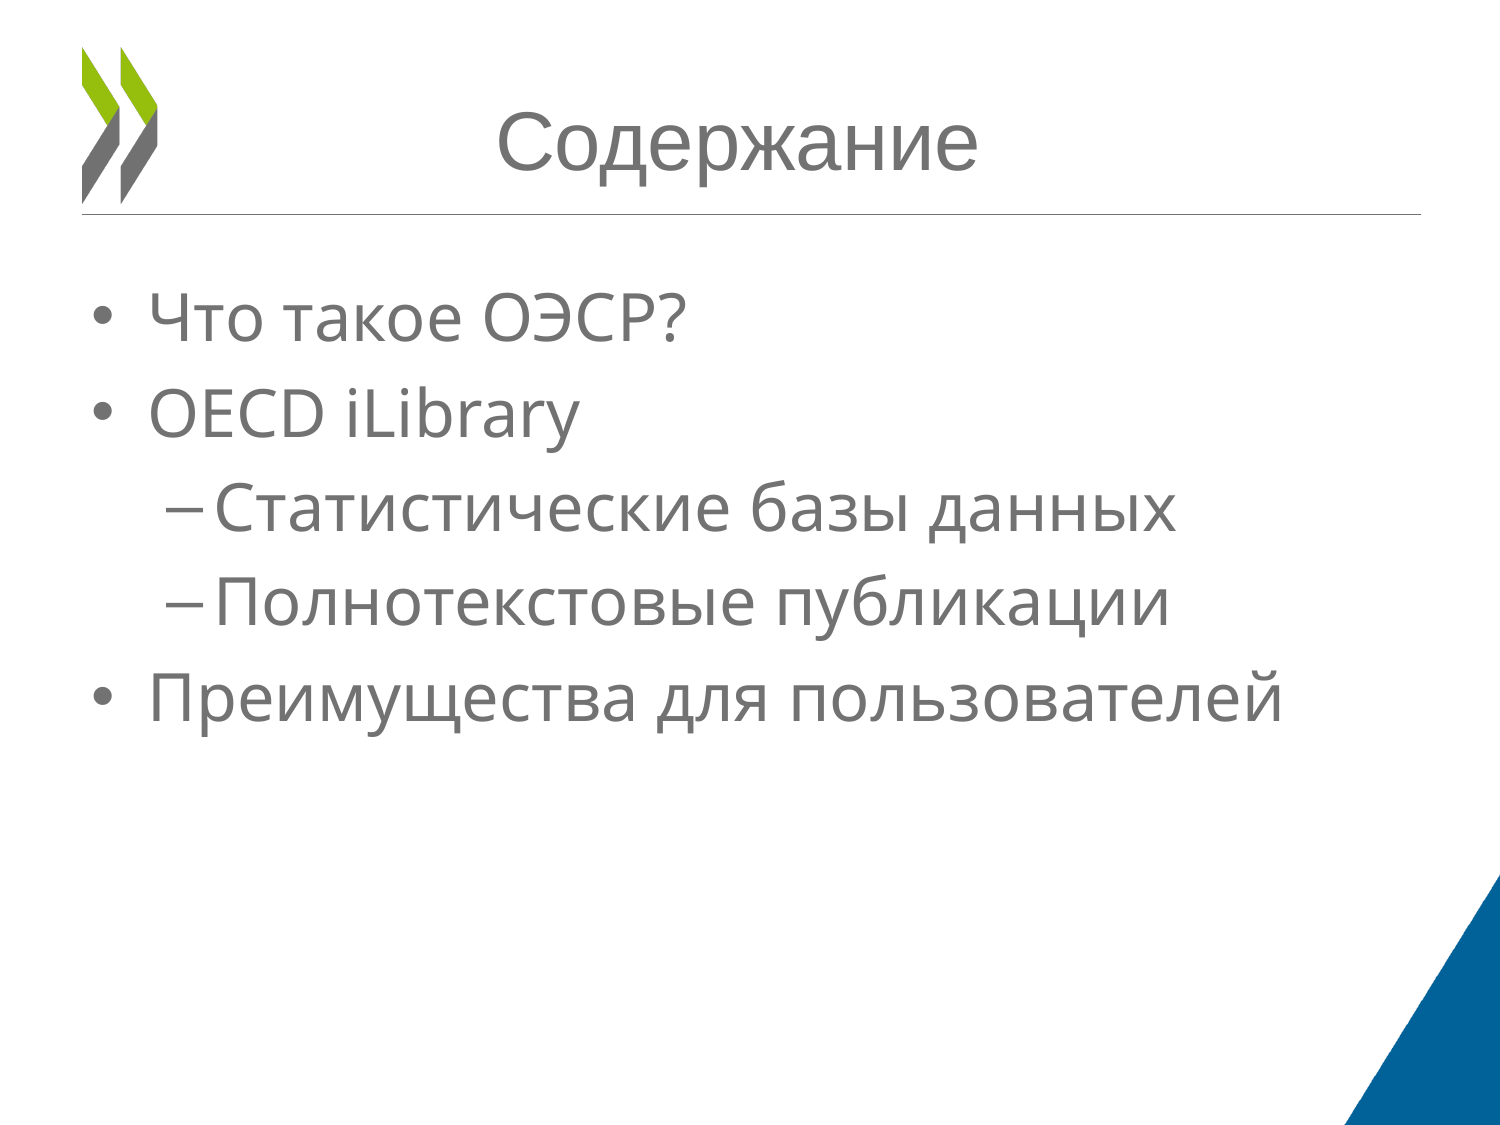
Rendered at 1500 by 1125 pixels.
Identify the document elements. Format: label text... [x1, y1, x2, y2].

picture [1344, 874, 1500, 1125]
list Что такое ОЭСР? OECD iLibrary Статистические базы данных Полнотекстовые публикации Преимущества для пользователей [76, 267, 1425, 1064]
title Содержание [206, 54, 1270, 220]
